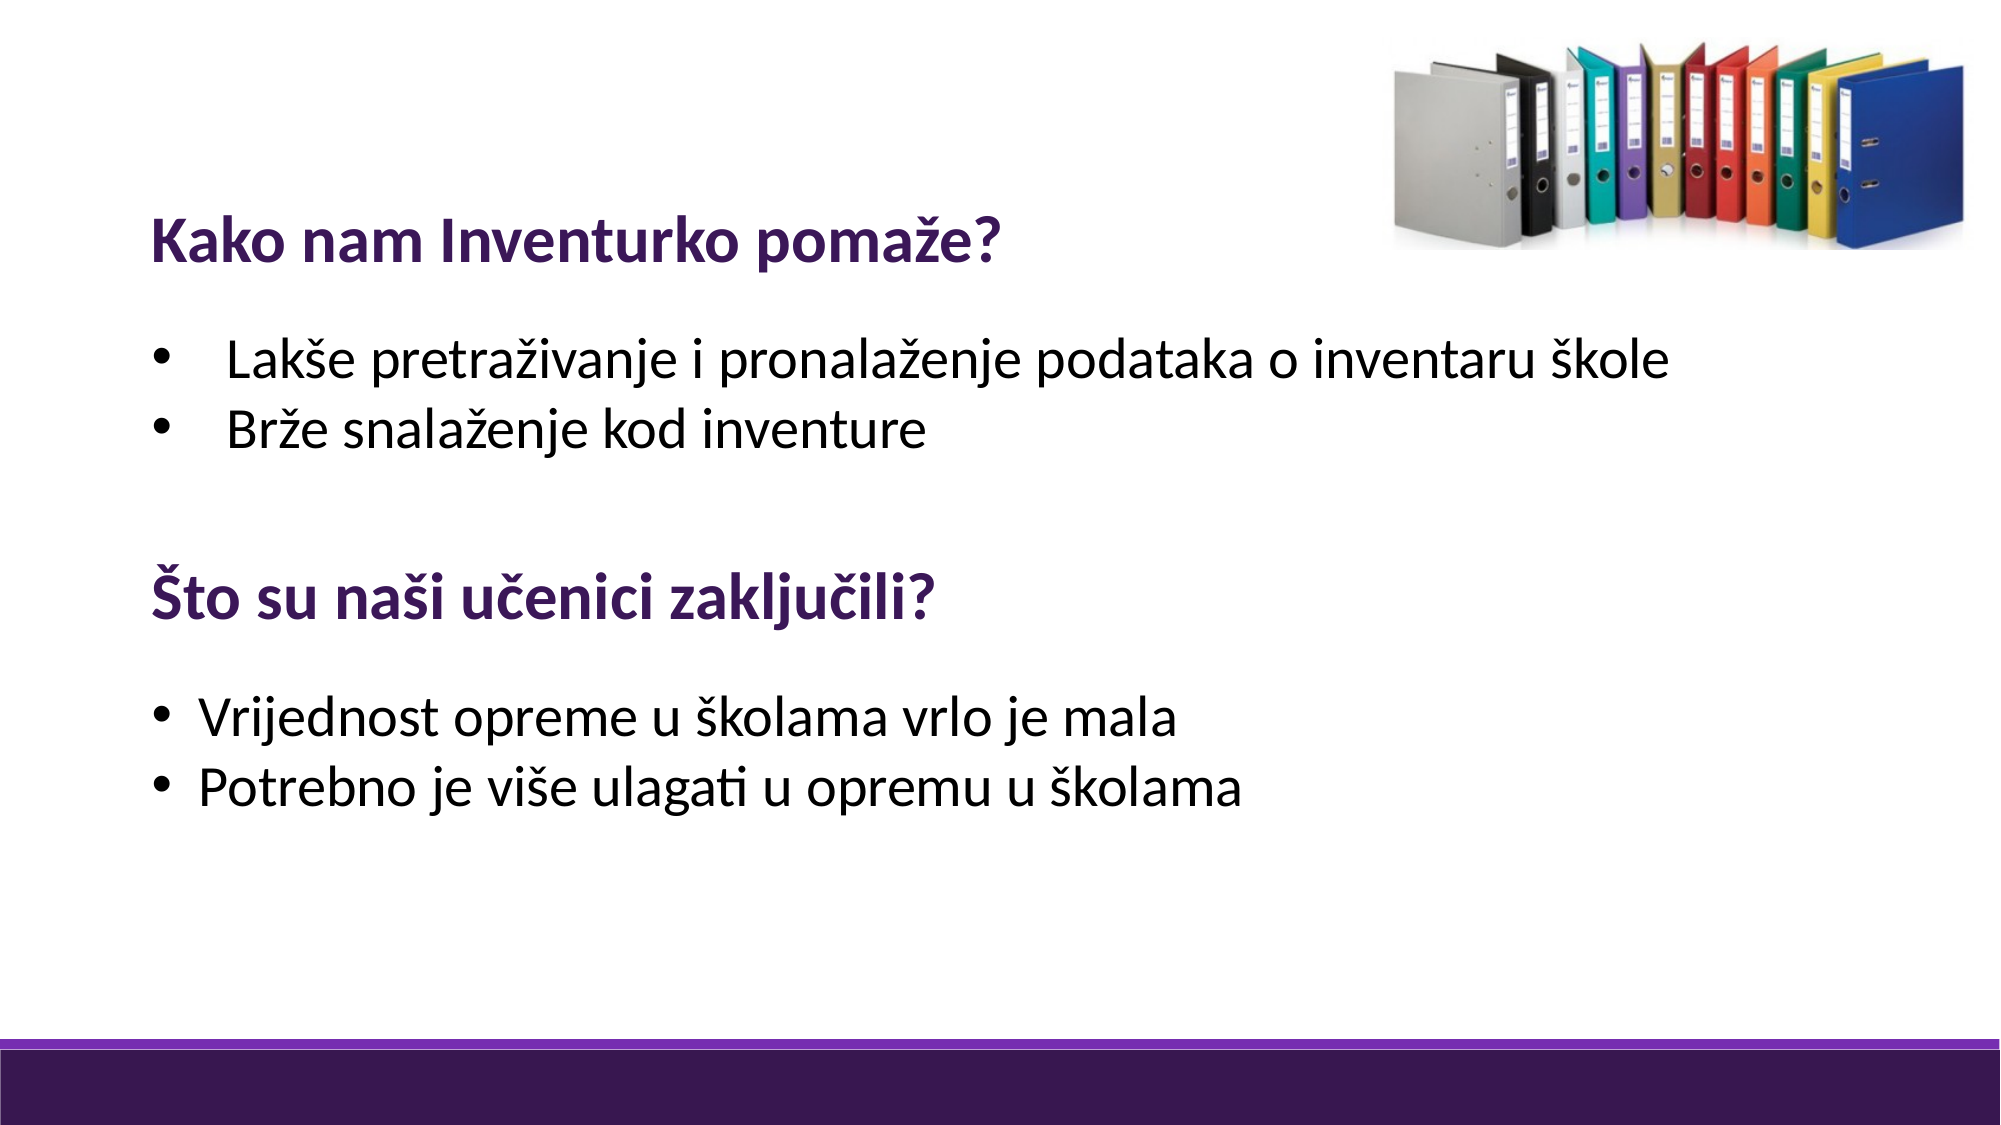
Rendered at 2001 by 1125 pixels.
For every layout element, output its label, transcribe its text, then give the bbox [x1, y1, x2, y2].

text_box Kako nam Inventurko pomaže? Lakše pretraživanje i pronalaženje podataka o inventaru škole Brže snalaženje kod inventure [136, 143, 1711, 468]
picture [1382, 36, 1974, 250]
text_box Što su naši učenici zaključili? Vrijednost opreme u školama vrlo je mala Potrebno je više ulagati u opremu u školama [136, 500, 1640, 871]
